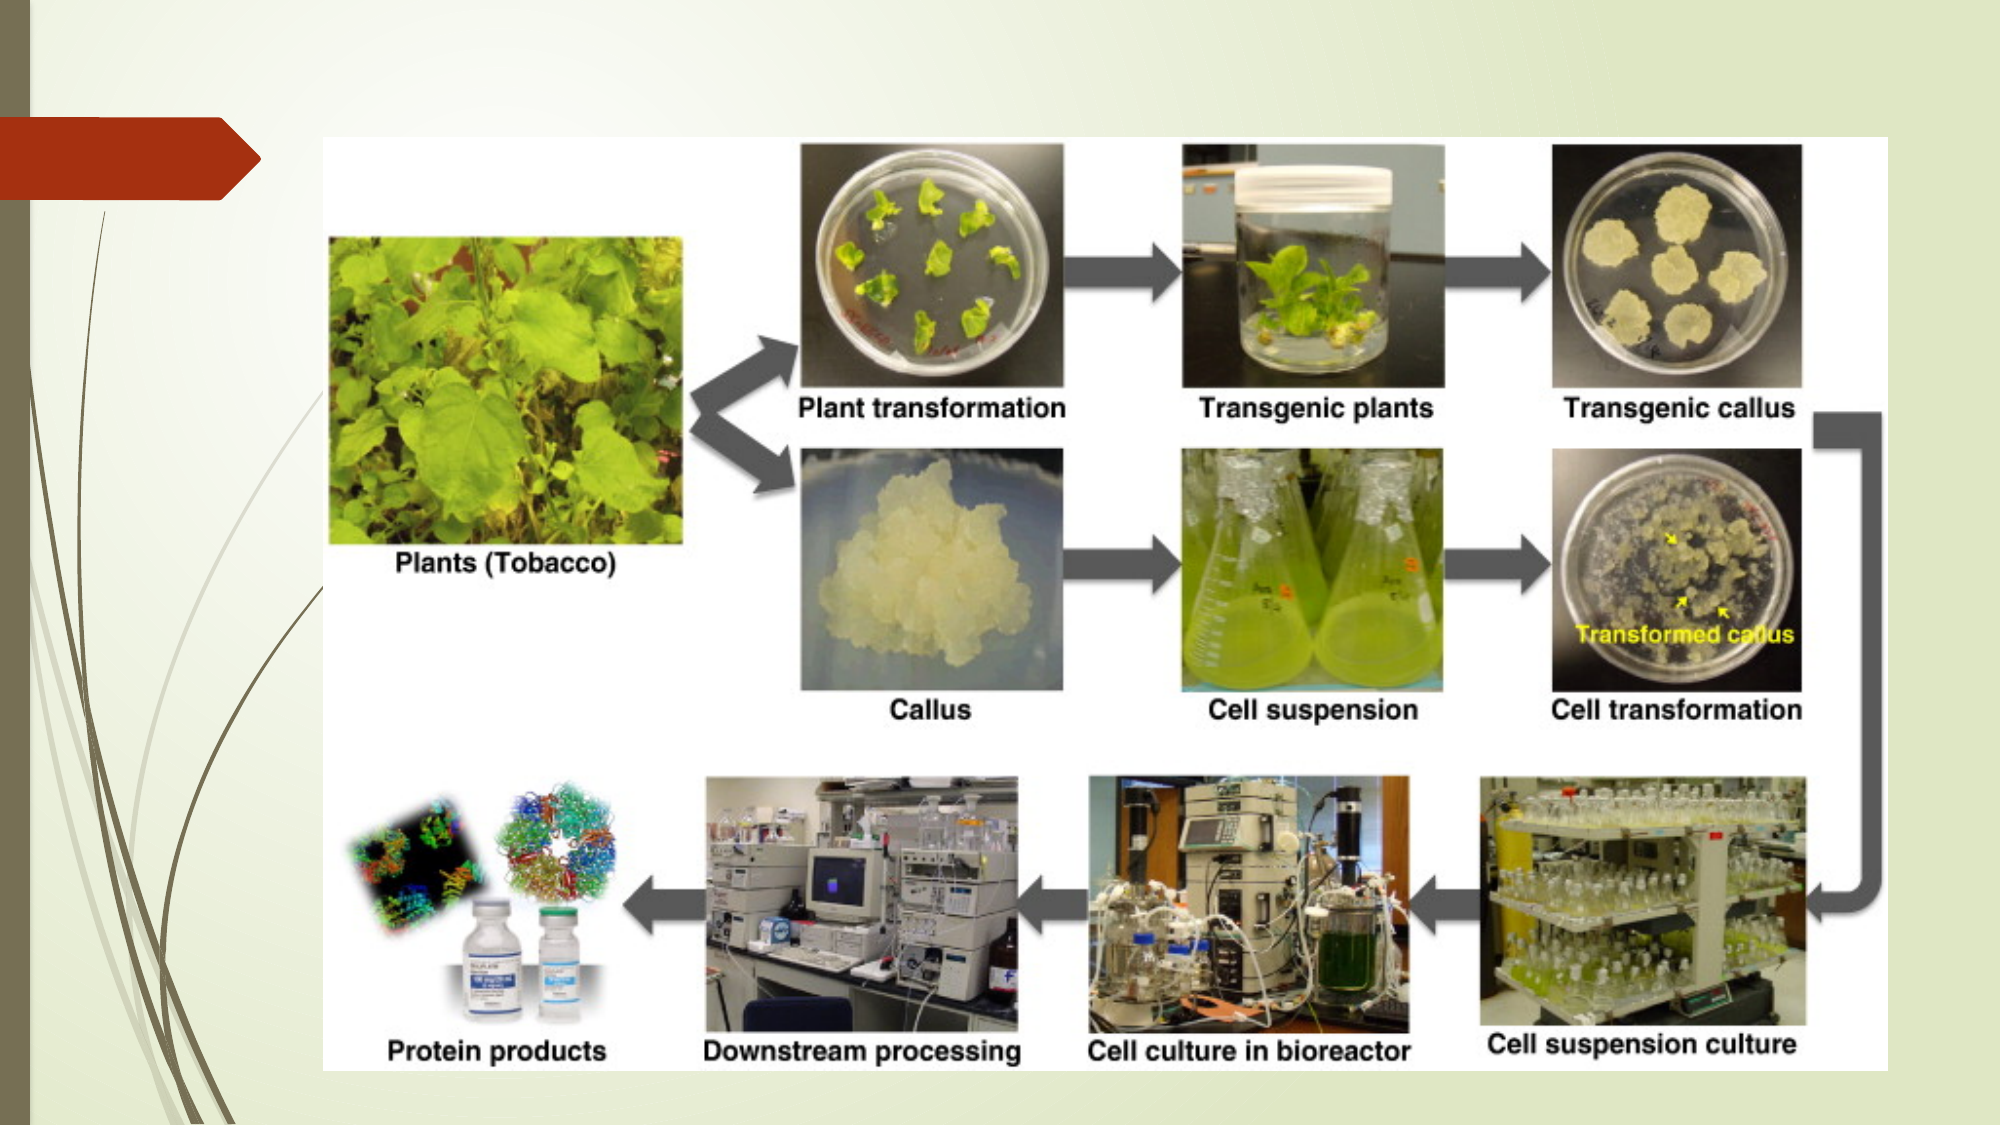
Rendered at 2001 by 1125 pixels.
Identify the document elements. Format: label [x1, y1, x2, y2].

picture [323, 137, 1888, 1071]
